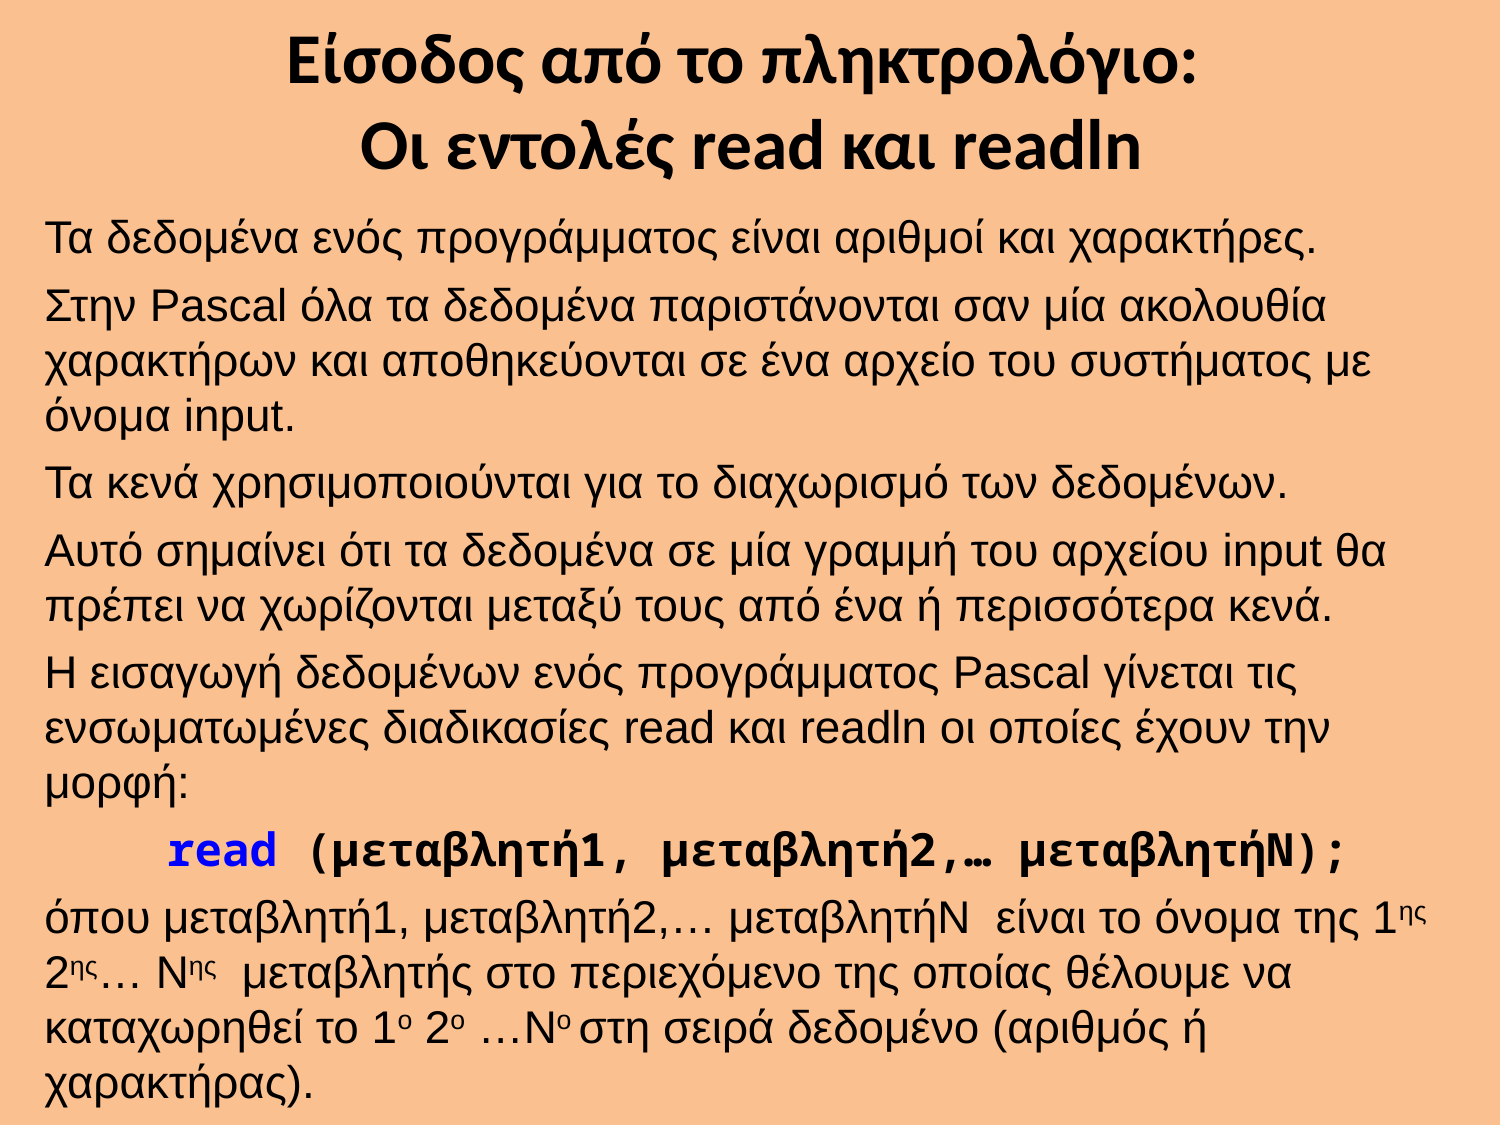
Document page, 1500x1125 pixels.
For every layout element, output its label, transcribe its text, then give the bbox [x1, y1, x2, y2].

text_box Τα δεδομένα ενός προγράμματος είναι αριθμοί και χαρακτήρες. Στην Pascal όλα τα δεδομένα παριστάνονται σαν μία ακολουθία χαρακτήρων και αποθηκεύονται σε ένα αρχείο του συστήματος με όνομα input. Τα κενά χρησιμοποιούνται για το διαχωρισμό των δεδομένων. Αυτό σημαίνει ότι τα δεδομένα σε μία γραμμή του αρχείου input θα πρέπει να χωρίζονται μεταξύ τους από ένα ή περισσότερα κενά. Η εισαγωγή δεδομένων ενός προγράμματος Pascal γίνεται τις ενσωματωμένες διαδικασίες read και readln οι οποίες έχουν την μορφή: read (μεταβλητή1, μεταβλητή2,… μεταβλητήΝ); όπου μεταβλητή1, μεταβλητή2,… μεταβλητήΝ είναι το όνομα της 1ης 2ης… Νης μεταβλητής στο περιεχόμενο της οποίας θέλουμε να καταχωρηθεί το 1ο 2ο …Νο στη σειρά δεδομένο (αριθμός ή χαρακτήρας). [29, 200, 1500, 1121]
title Είσοδος από το πληκτρολόγιο: Οι εντολές read και readln [76, 4, 1427, 192]
